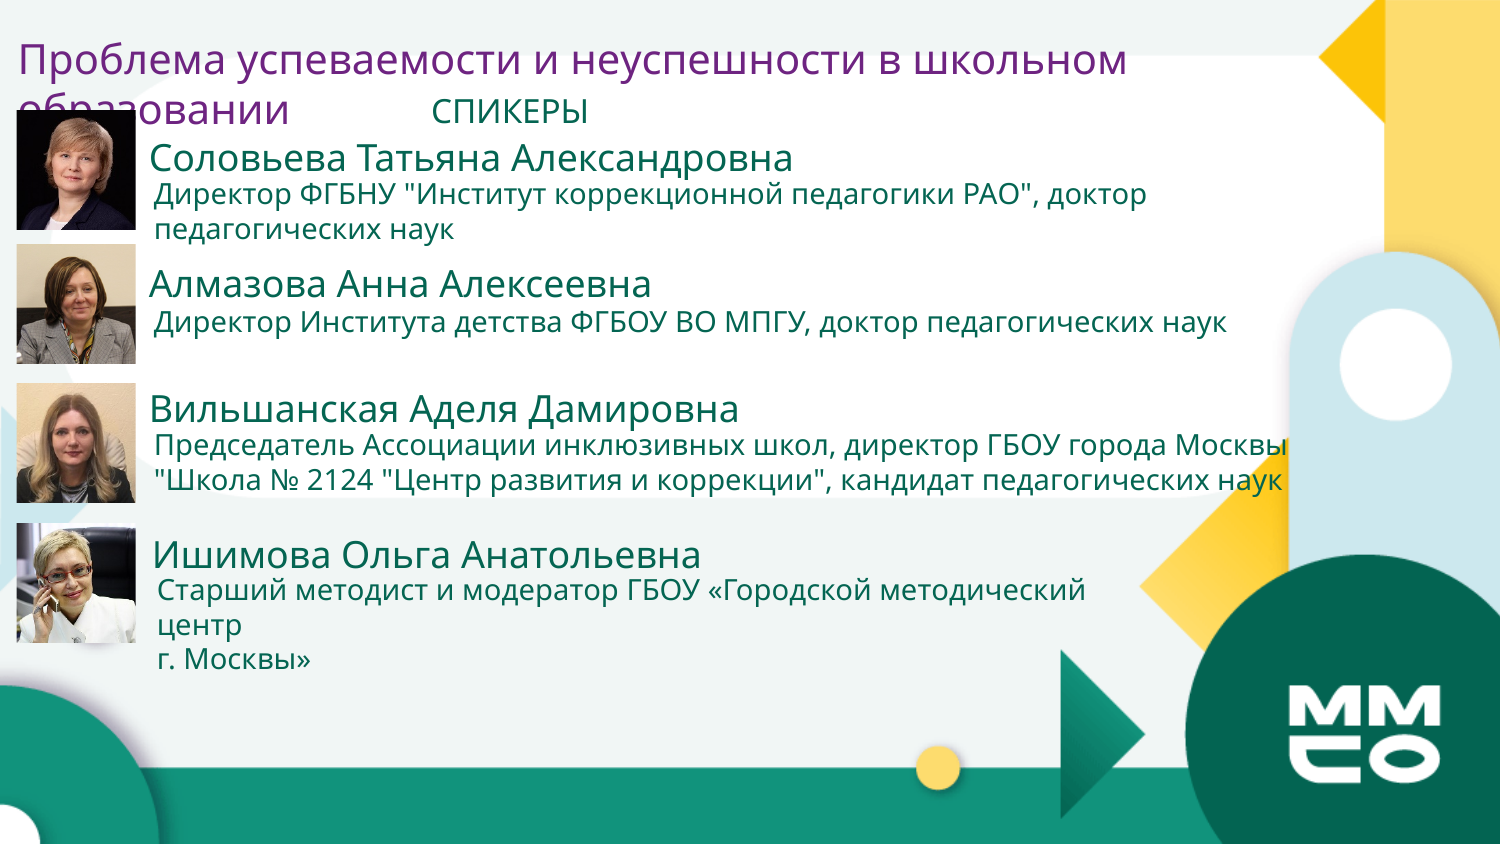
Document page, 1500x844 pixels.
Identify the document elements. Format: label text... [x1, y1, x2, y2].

text_box Директор Института детства ФГБОУ ВО МПГУ, доктор педагогических наук [153, 303, 1354, 347]
picture [0, 0, 1500, 844]
text_box Директор ФГБНУ "Институт коррекционной педагогики РАО", доктор педагогических наук [153, 175, 1389, 253]
text_box Алмазова Анна Алексеевна [148, 260, 1230, 313]
text_box Ишимова Ольга Анатольевна [151, 530, 1233, 584]
text_box СПИКЕРЫ [430, 90, 679, 138]
text_box Проблема успеваемости и неуспешности в школьном образовании [17, 33, 1353, 141]
text_box Председатель Ассоциации инклюзивных школ, директор ГБОУ города Москвы "Школа № 2124 "Центр развития и коррекции", кандидат педагогических наук [153, 426, 1319, 504]
text_box Вильшанская Аделя Дамировна [148, 385, 1230, 438]
text_box Старший методист и модератор ГБОУ «Городской методический центр г. Москвы» [156, 570, 1187, 684]
text_box Соловьева Татьяна Александровна [148, 133, 1230, 186]
